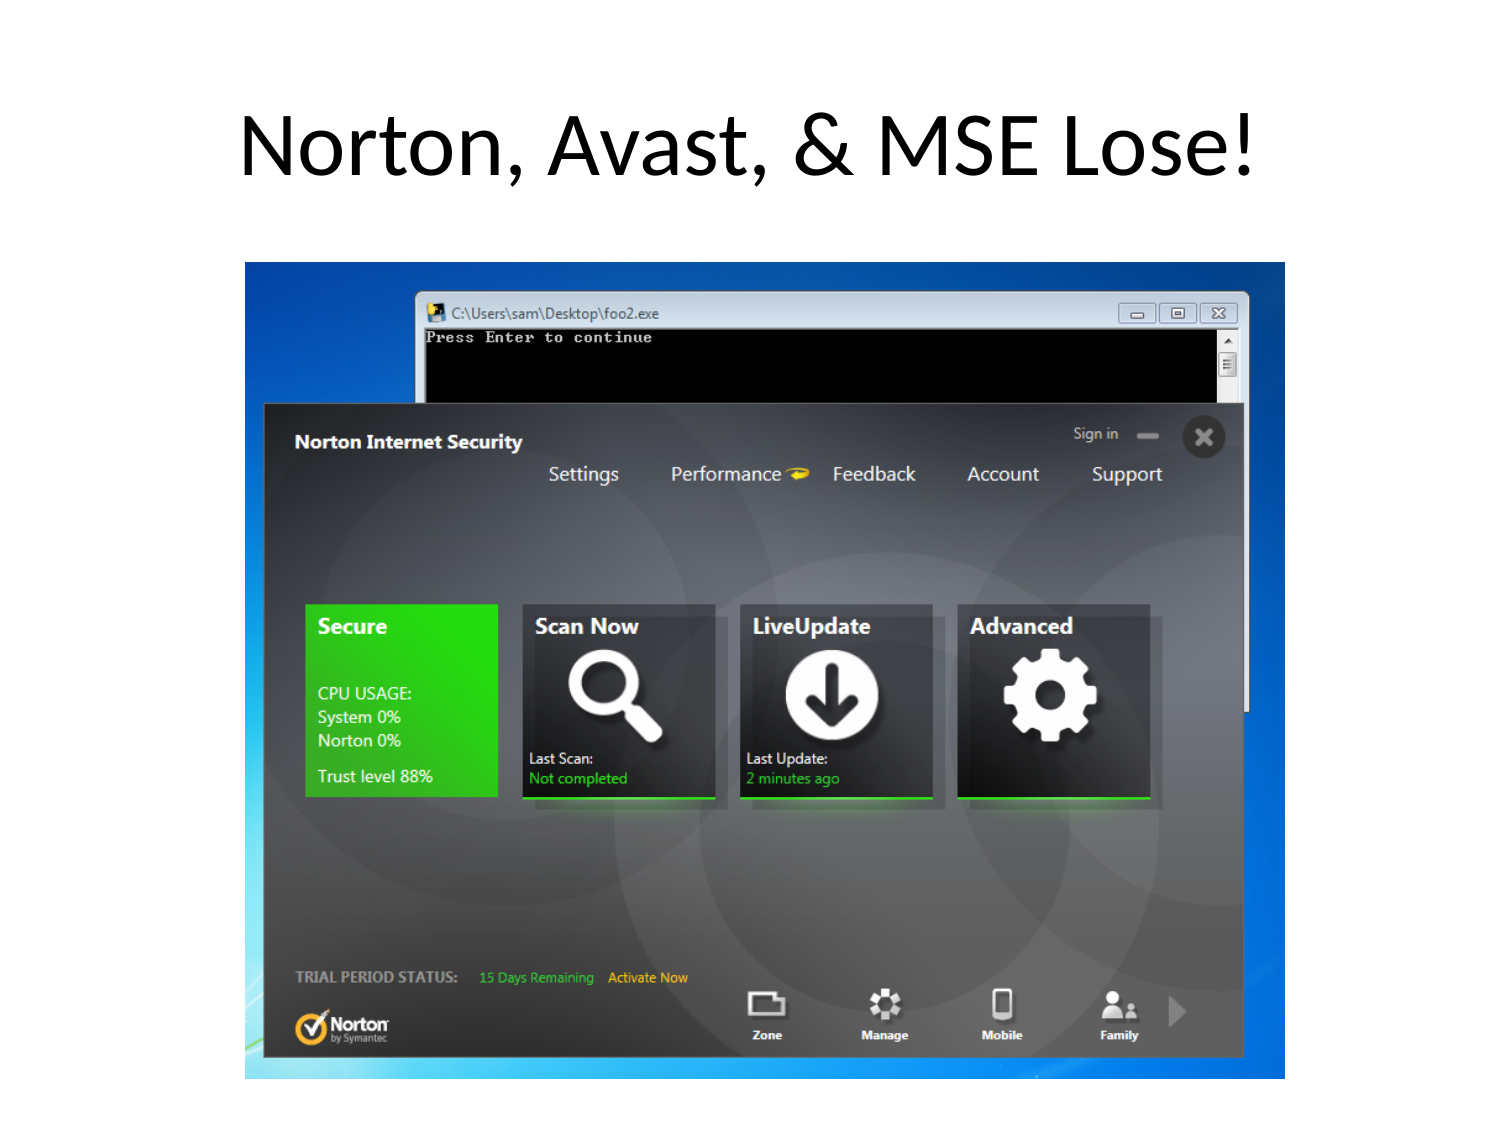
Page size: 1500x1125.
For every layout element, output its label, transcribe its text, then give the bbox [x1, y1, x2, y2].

title Norton, Avast, & MSE Lose! [75, 45, 1425, 233]
picture [245, 262, 1285, 1079]
